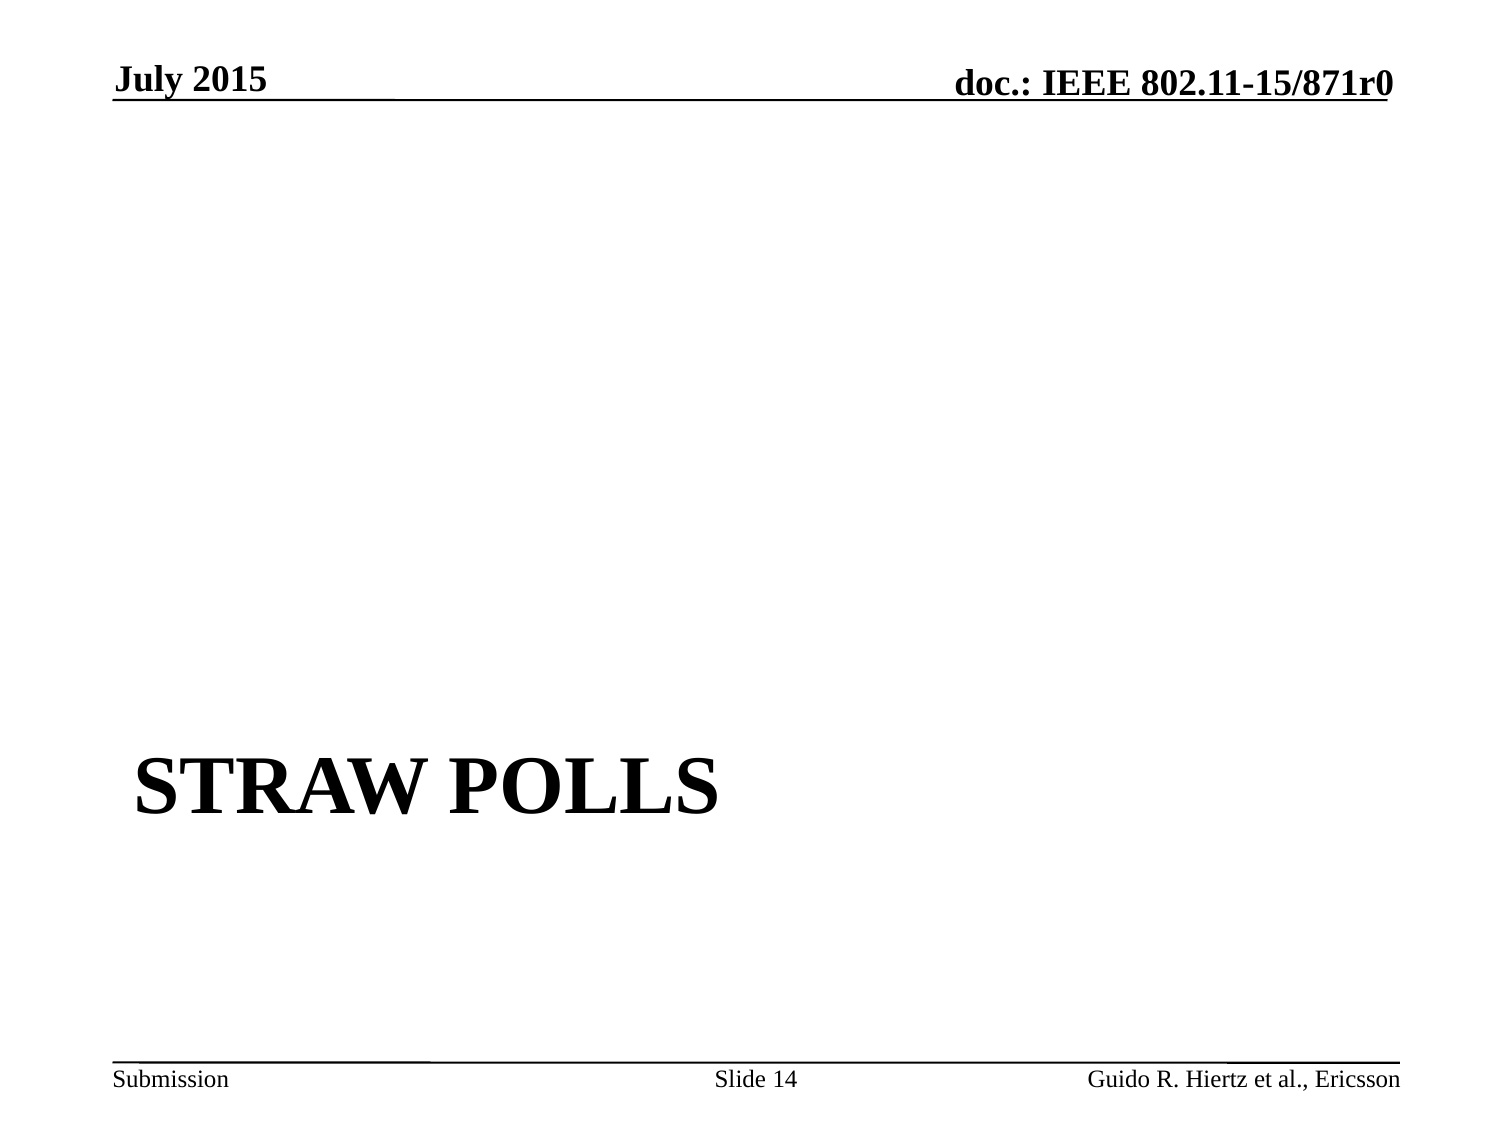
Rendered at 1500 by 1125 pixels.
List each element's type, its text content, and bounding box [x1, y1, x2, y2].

footer Guido R. Hiertz et al., Ericsson [878, 1061, 1402, 1093]
title Straw Polls [118, 722, 1394, 947]
slide_number Slide 14 [712, 1061, 800, 1123]
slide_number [114, 54, 423, 100]
